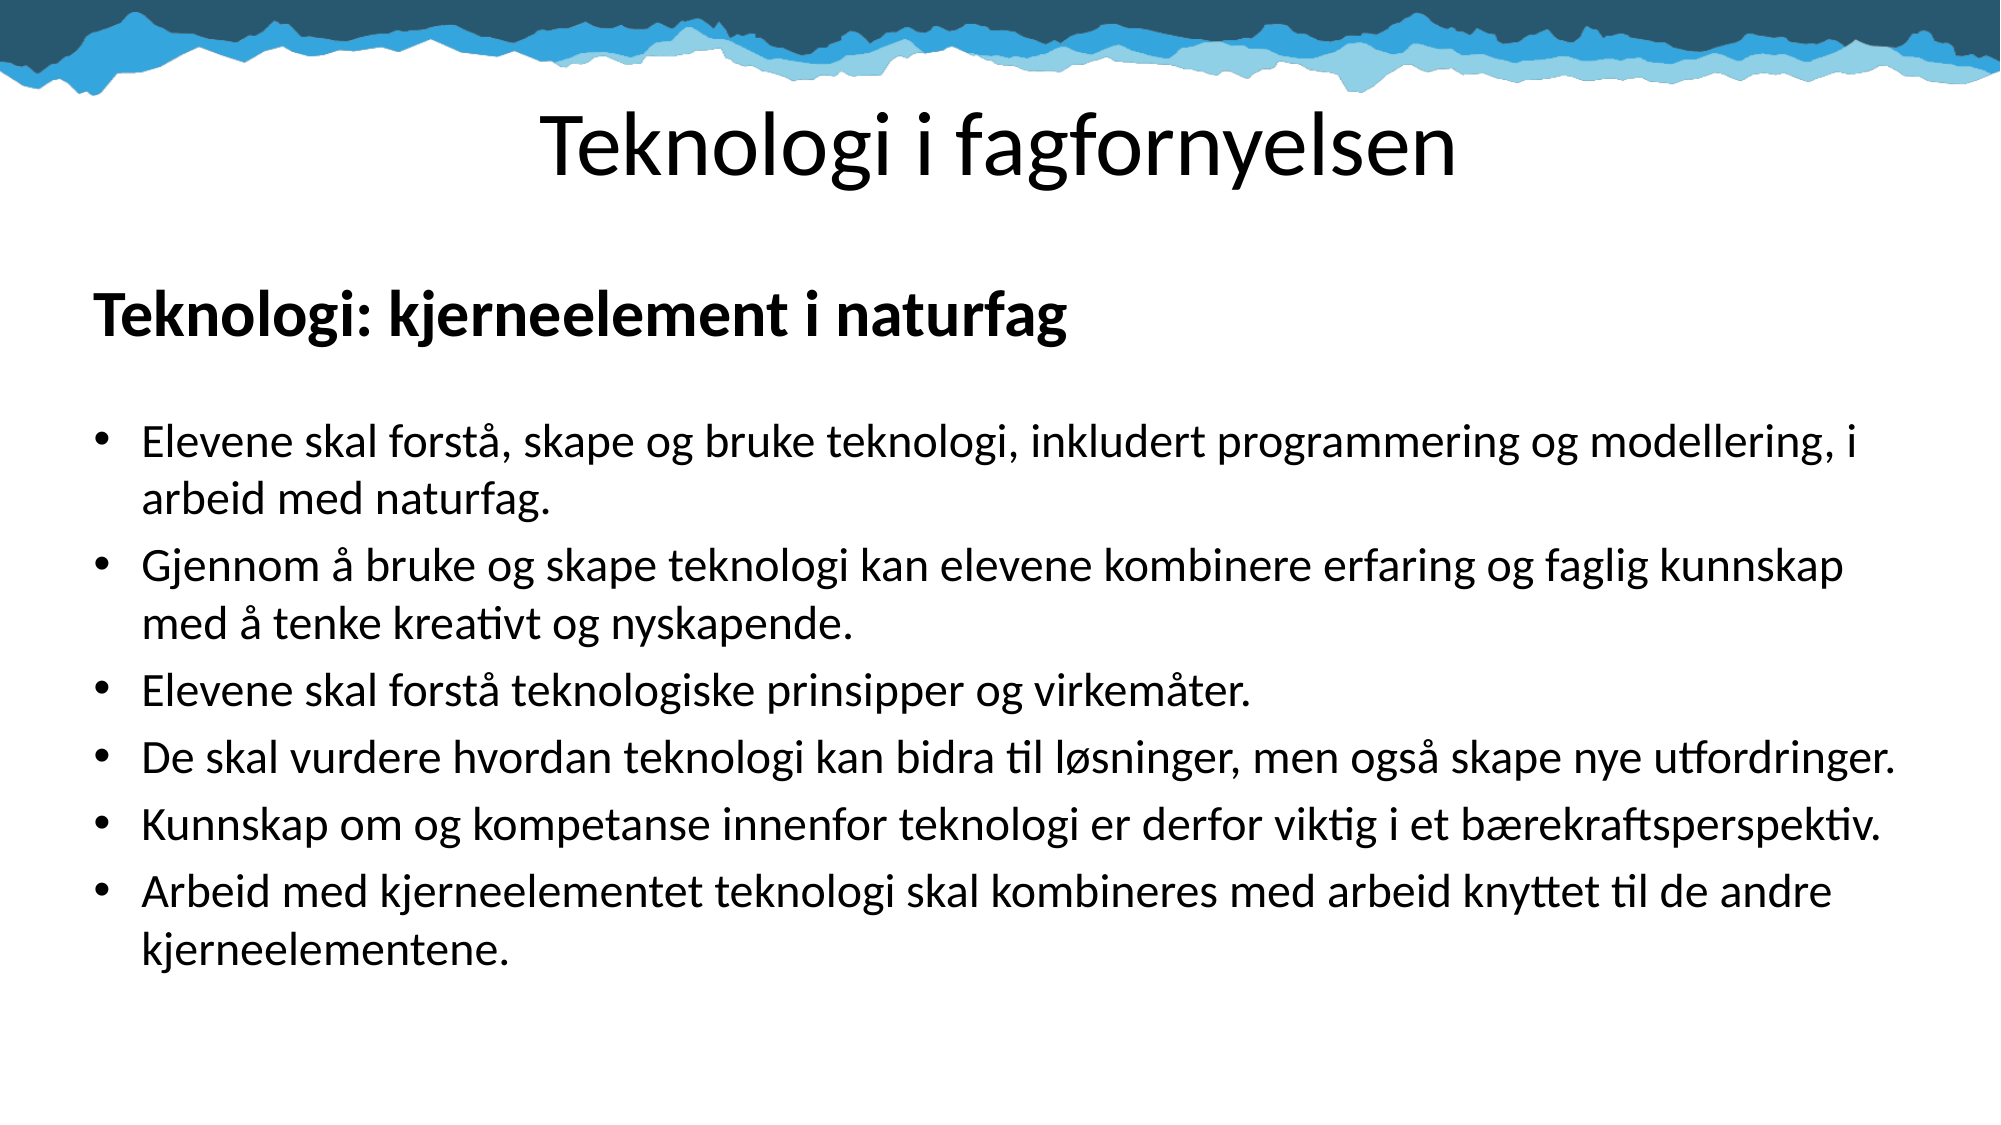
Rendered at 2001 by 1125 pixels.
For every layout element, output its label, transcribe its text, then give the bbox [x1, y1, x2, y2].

title Teknologi i fagfornyelsen [99, 45, 1900, 233]
text_box Teknologi: kjerneelement i naturfag Elevene skal forstå, skape og bruke teknologi, inkludert programmering og modellering, i arbeid med naturfag. Gjennom å bruke og skape teknologi kan elevene kombinere erfaring og faglig kunnskap med å tenke kreativt og nyskapende. Elevene skal forstå teknologiske prinsipper og virkemåter. De skal vurdere hvordan teknologi kan bidra til løsninger, men også skape nye utfordringer. Kunnskap om og kompetanse innenfor teknologi er derfor viktig i et bærekraftsperspektiv. Arbeid med kjerneelementet teknologi skal kombineres med arbeid knyttet til de andre kjerneelementene. [78, 262, 1945, 1094]
picture [0, 0, 2000, 214]
